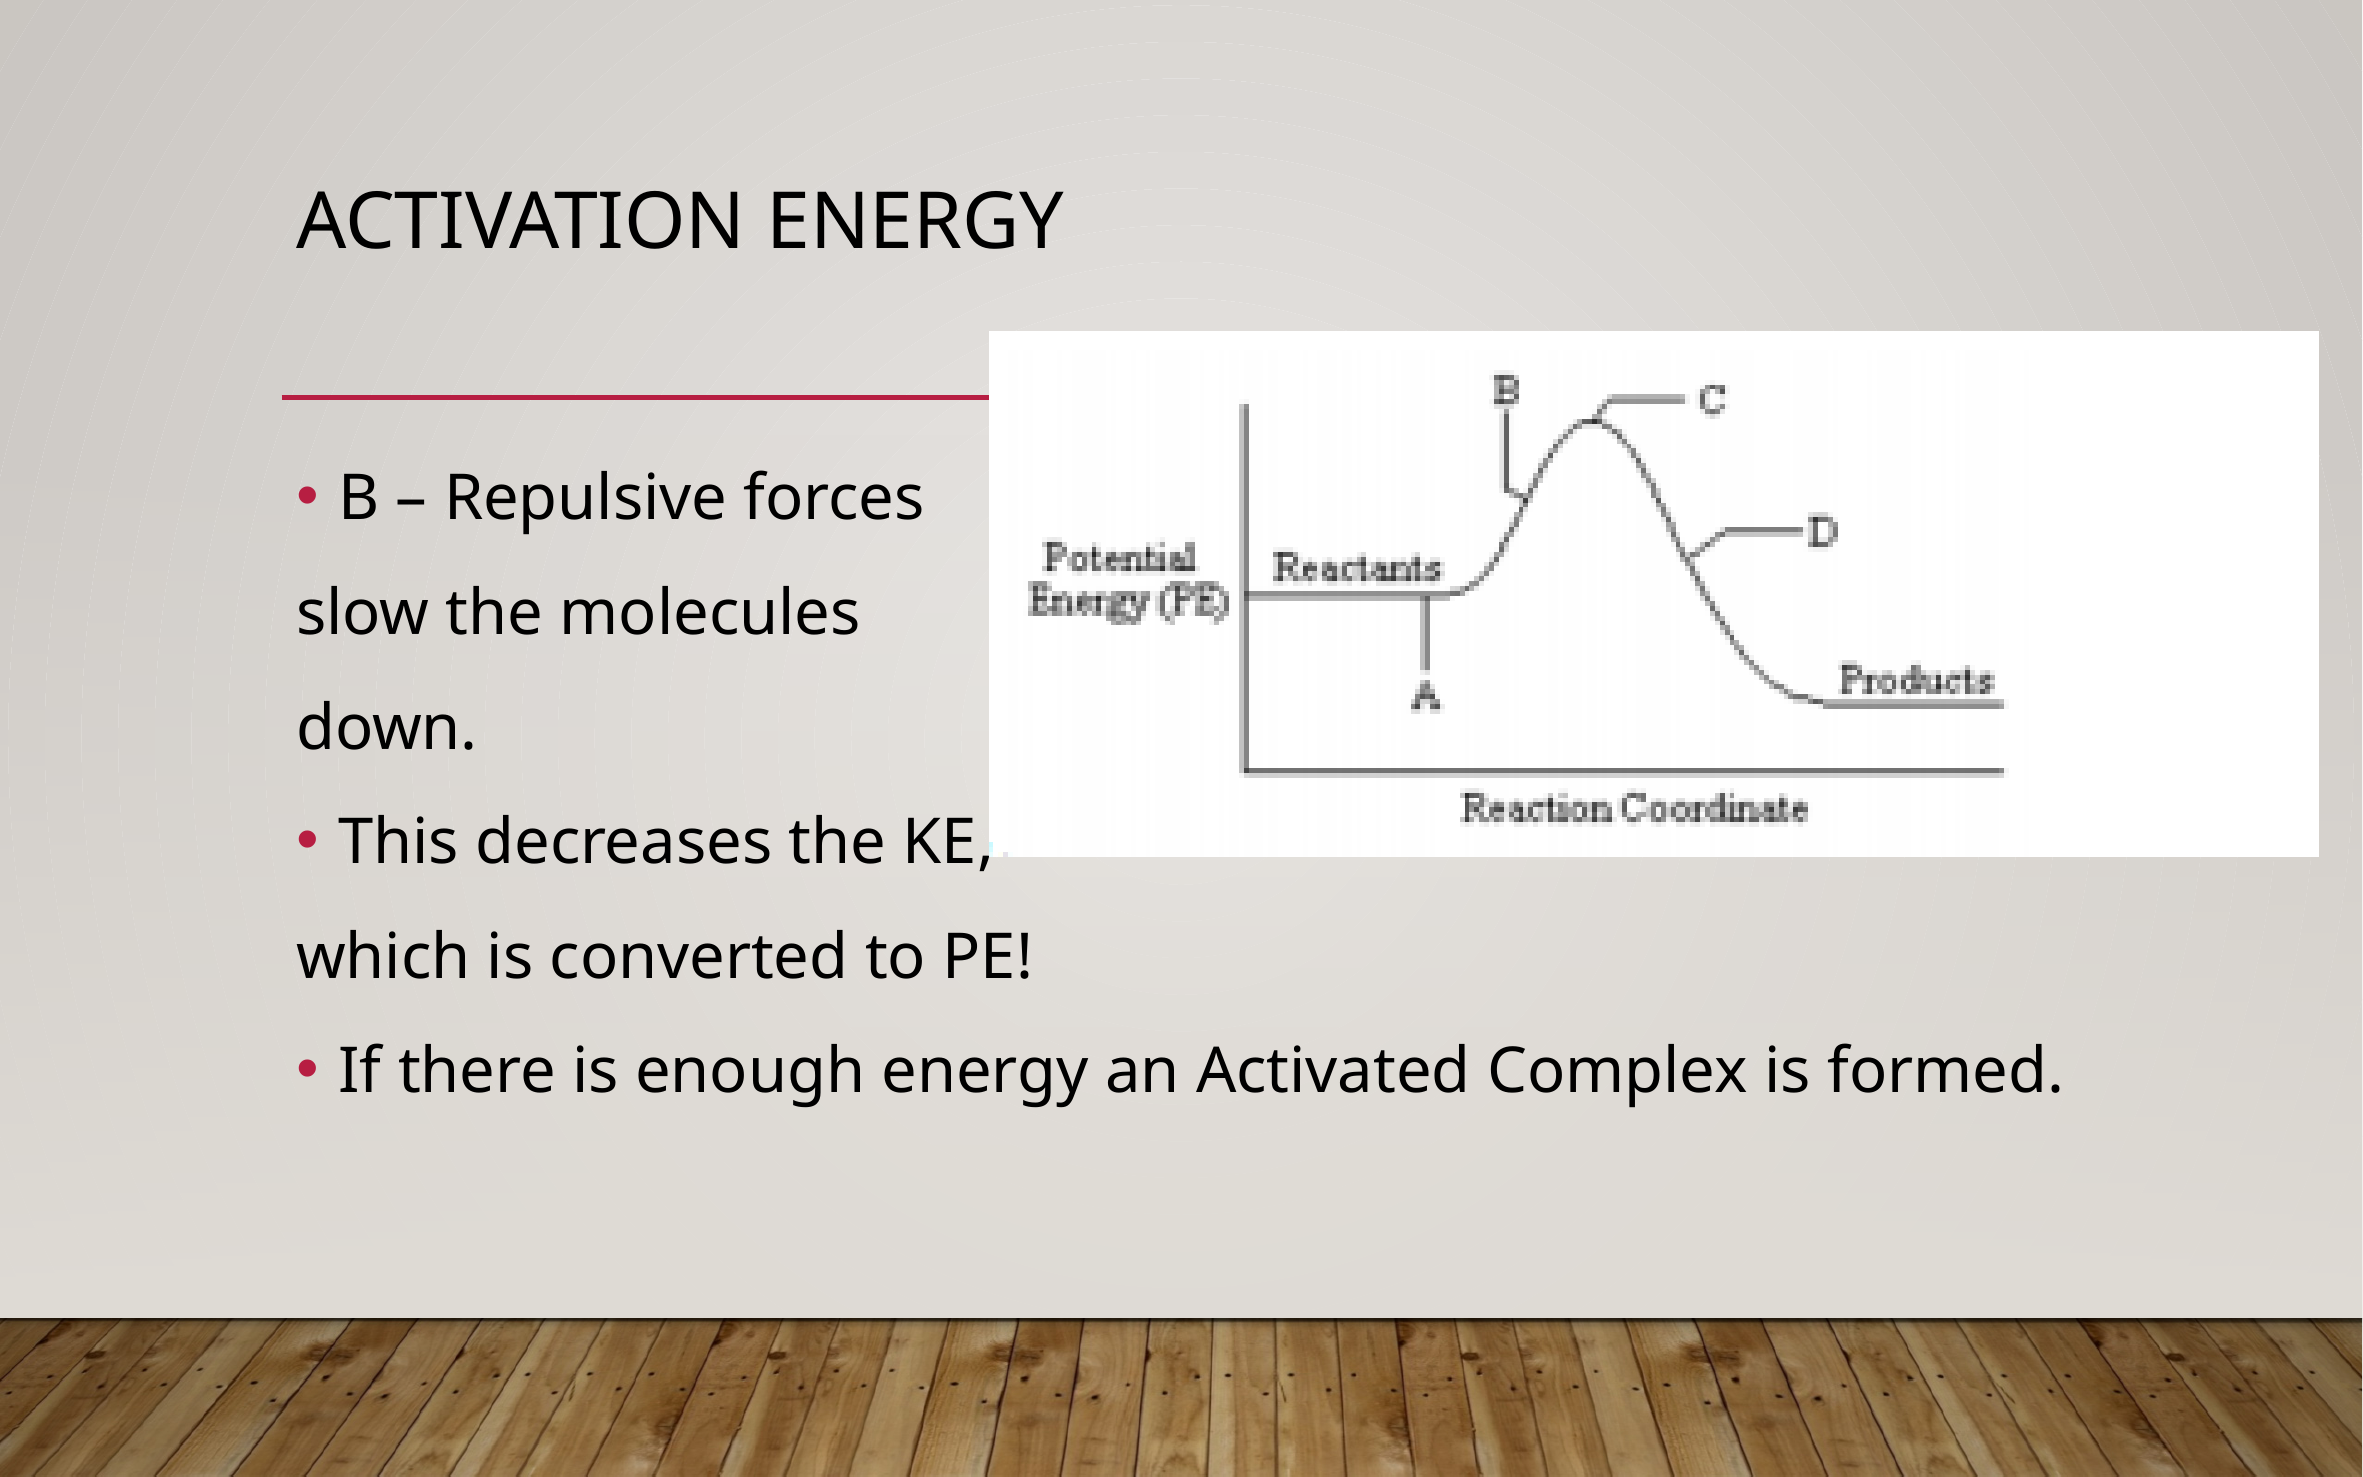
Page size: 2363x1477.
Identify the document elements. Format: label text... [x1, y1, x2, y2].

picture [0, 1318, 2363, 1477]
picture [988, 330, 2319, 857]
title Activation Energy [281, 173, 2142, 400]
list B – Repulsive forces slow the molecules down. This decreases the KE, which is converted to PE! If there is enough energy an Activated Complex is formed. [281, 433, 2142, 1177]
